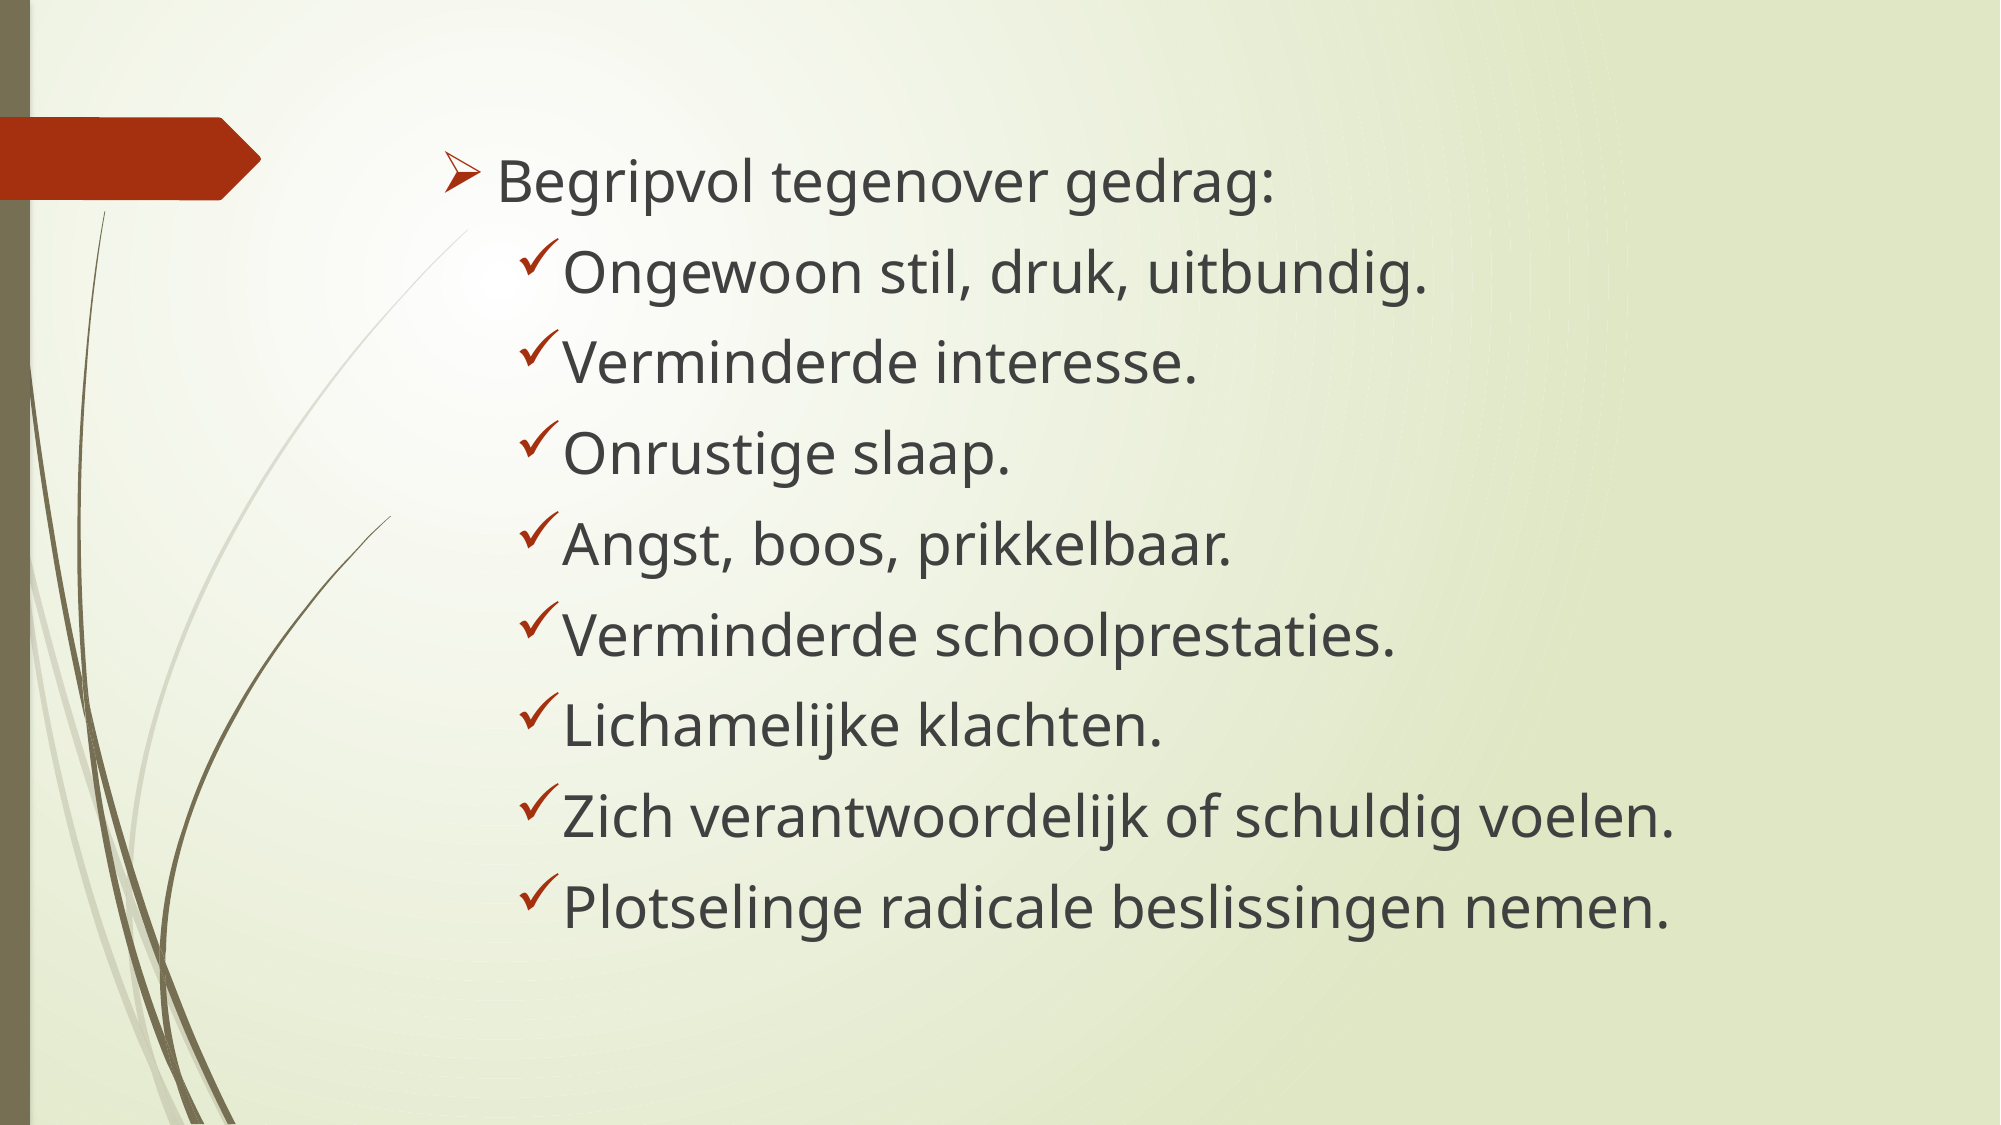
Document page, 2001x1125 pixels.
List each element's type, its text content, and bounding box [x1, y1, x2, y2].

list Begripvol tegenover gedrag: Ongewoon stil, druk, uitbundig. Verminderde interesse. Onrustige slaap. Angst, boos, prikkelbaar. Verminderde schoolprestaties. Lichamelijke klachten. Zich verantwoordelijk of schuldig voelen. Plotselinge radicale beslissingen nemen. [424, 136, 1888, 1040]
